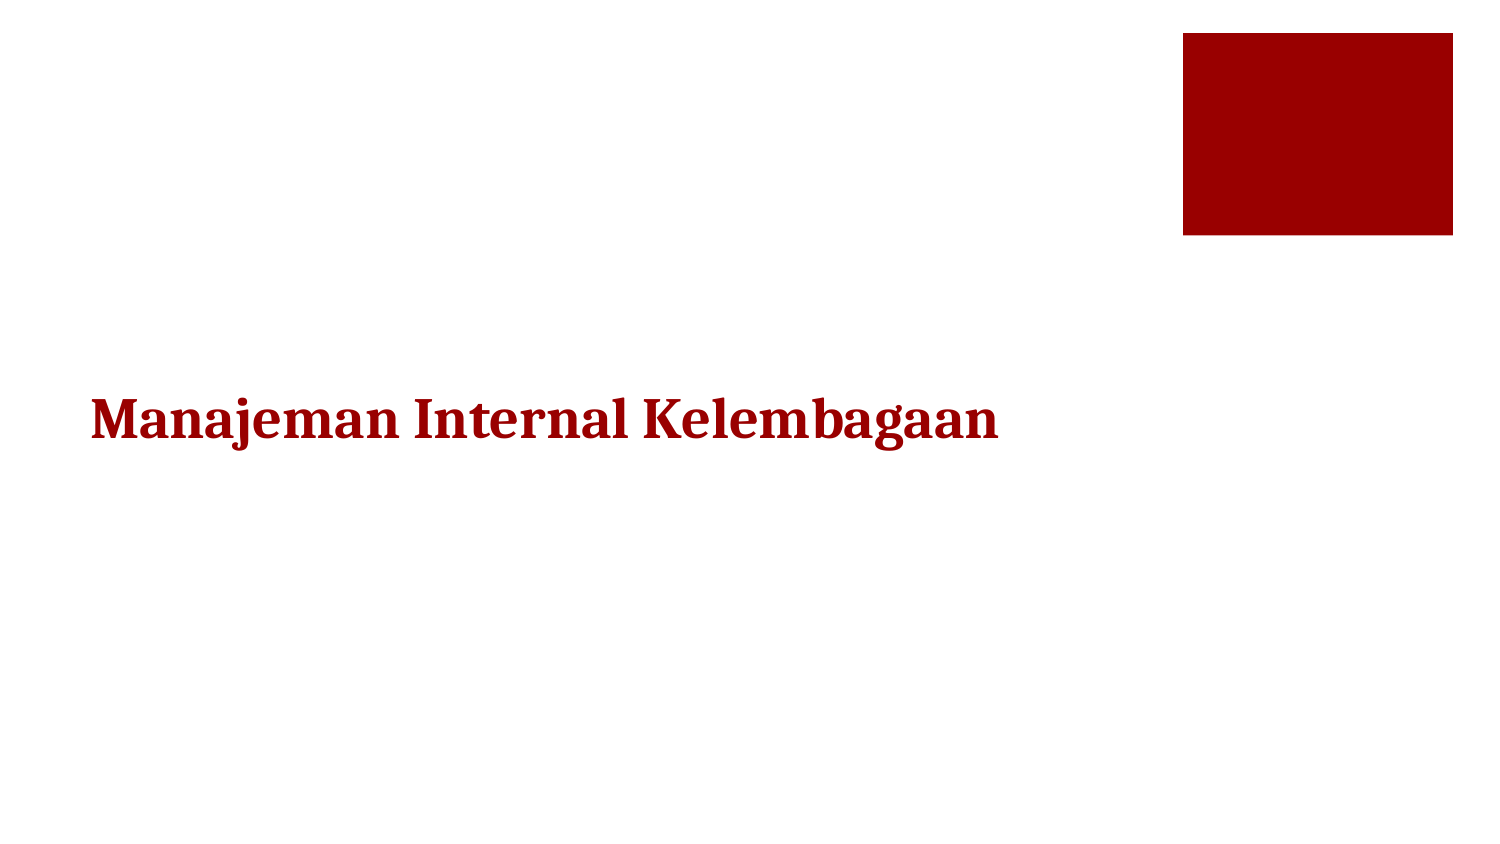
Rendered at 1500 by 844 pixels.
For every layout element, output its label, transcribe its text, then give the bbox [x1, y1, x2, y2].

title Manajeman Internal Kelembagaan [75, 316, 1143, 458]
